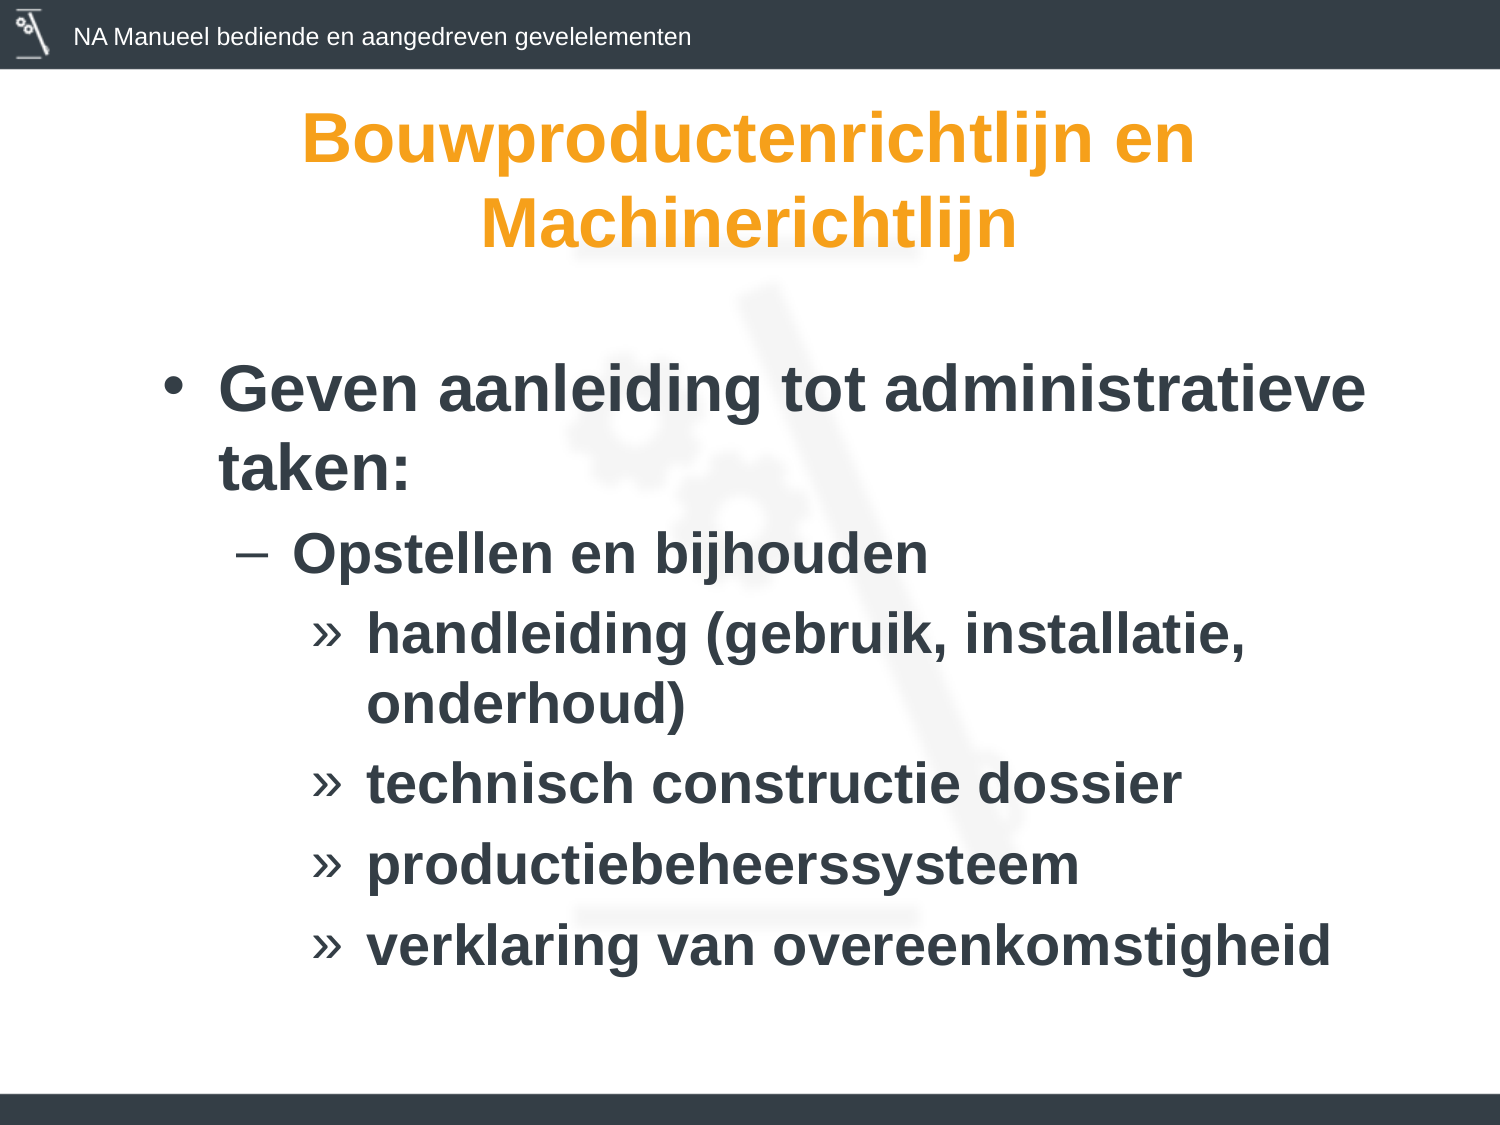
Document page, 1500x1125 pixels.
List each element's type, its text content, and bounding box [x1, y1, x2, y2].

title Bouwproductenrichtlijn en Machinerichtlijn [75, 83, 1425, 271]
picture [0, 0, 1500, 1125]
list Geven aanleiding tot administratieve taken: Opstellen en bijhouden handleiding (gebruik, installatie, onderhoud) technisch constructie dossier productiebeheerssysteem verklaring van overeenkomstigheid [17, 338, 1496, 986]
